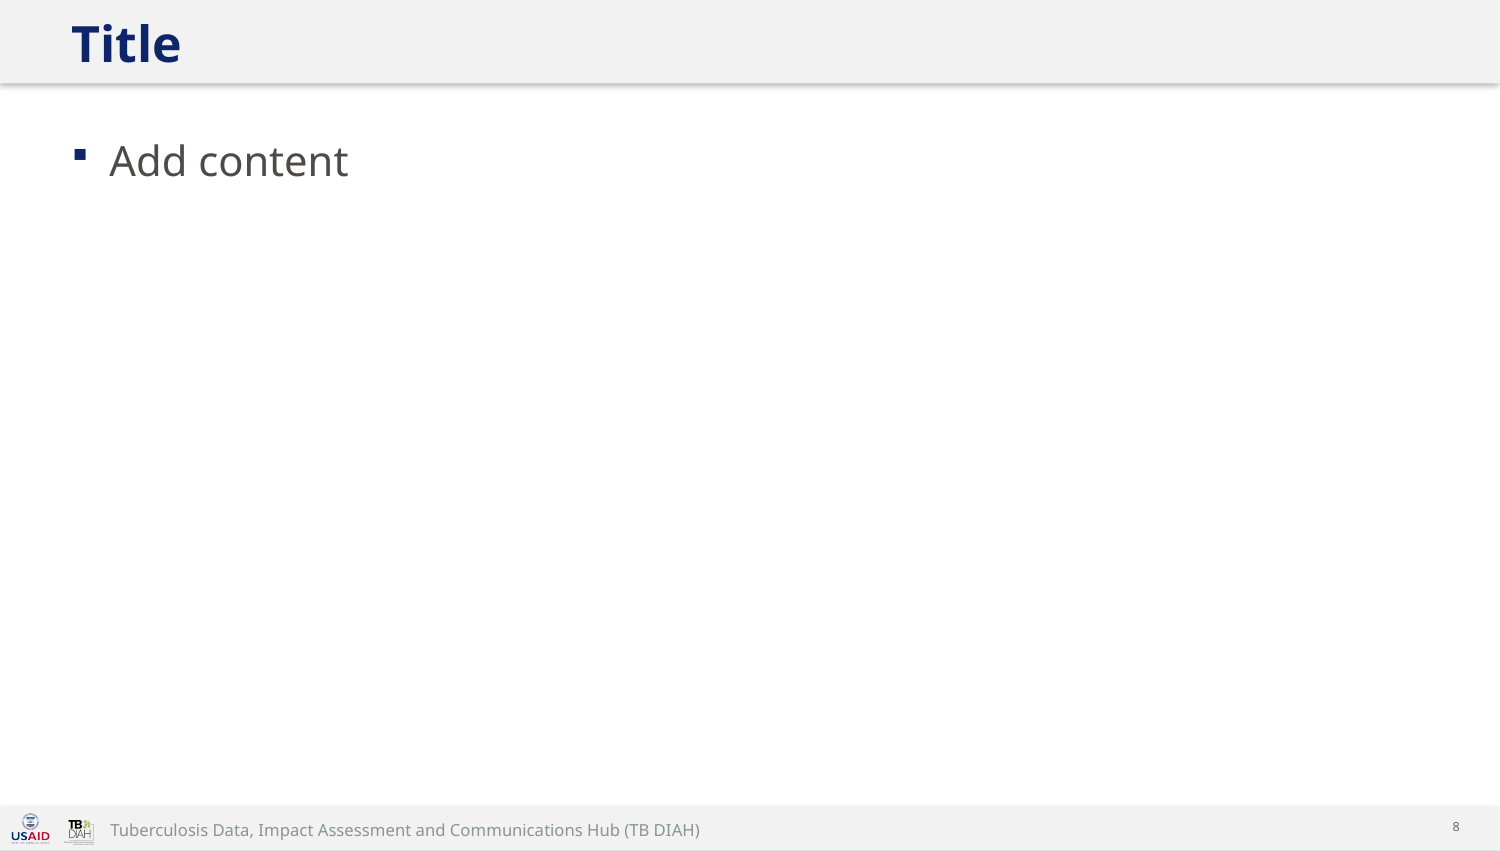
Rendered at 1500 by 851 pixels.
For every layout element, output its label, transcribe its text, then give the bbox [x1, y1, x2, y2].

picture [64, 820, 94, 845]
picture [3, 805, 58, 851]
slide_number 8 [1370, 811, 1475, 843]
title Title [56, 3, 1332, 80]
list Add content [56, 126, 1332, 749]
